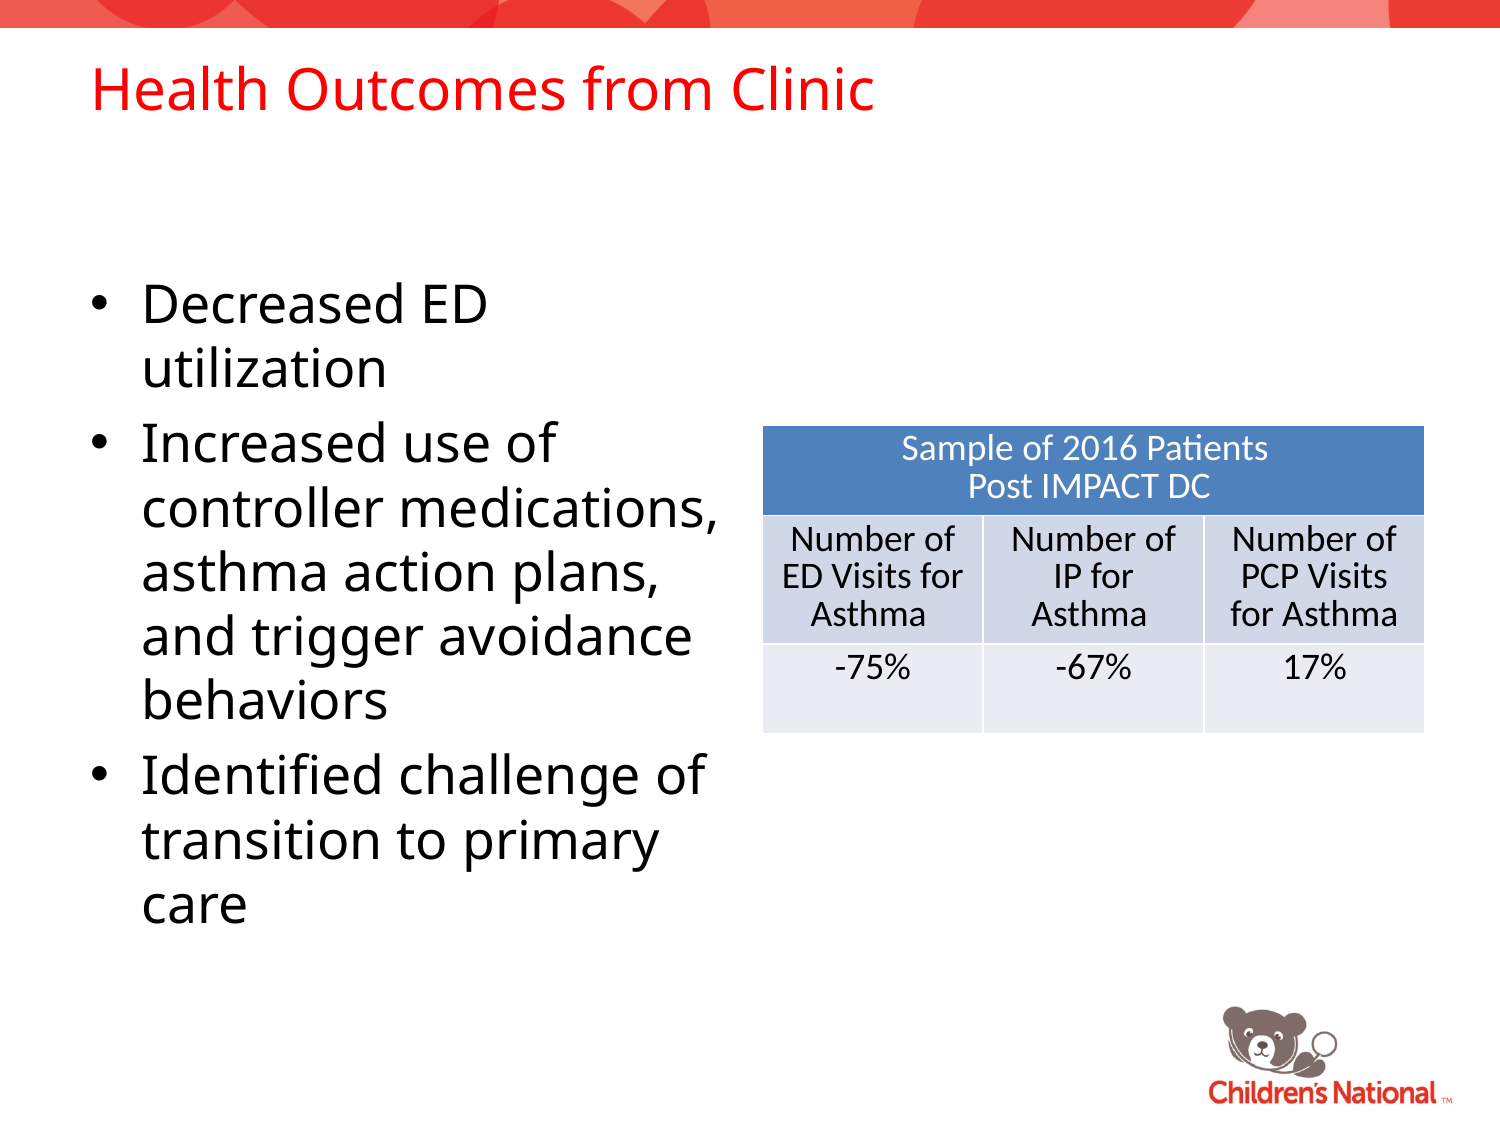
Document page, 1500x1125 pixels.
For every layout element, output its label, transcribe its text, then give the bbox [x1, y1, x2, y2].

table_header Sample of 2016 Patients Post IMPACT DC [763, 426, 1424, 515]
table_cell -75% [763, 645, 982, 733]
table_cell 17% [1205, 645, 1424, 733]
table_cell Number of ED Visits for Asthma [763, 516, 982, 643]
table_cell Number of PCP Visits for Asthma [1205, 516, 1424, 643]
picture [1164, 981, 1500, 1125]
list Decreased ED utilization Increased use of controller medications, asthma action plans, and trigger avoidance behaviors Identified challenge of transition to primary care [75, 262, 738, 1005]
table_cell Number of IP for Asthma [984, 516, 1203, 643]
table_cell -67% [984, 645, 1203, 733]
picture [0, 0, 1500, 28]
title Health Outcomes from Clinic [75, 45, 1425, 233]
